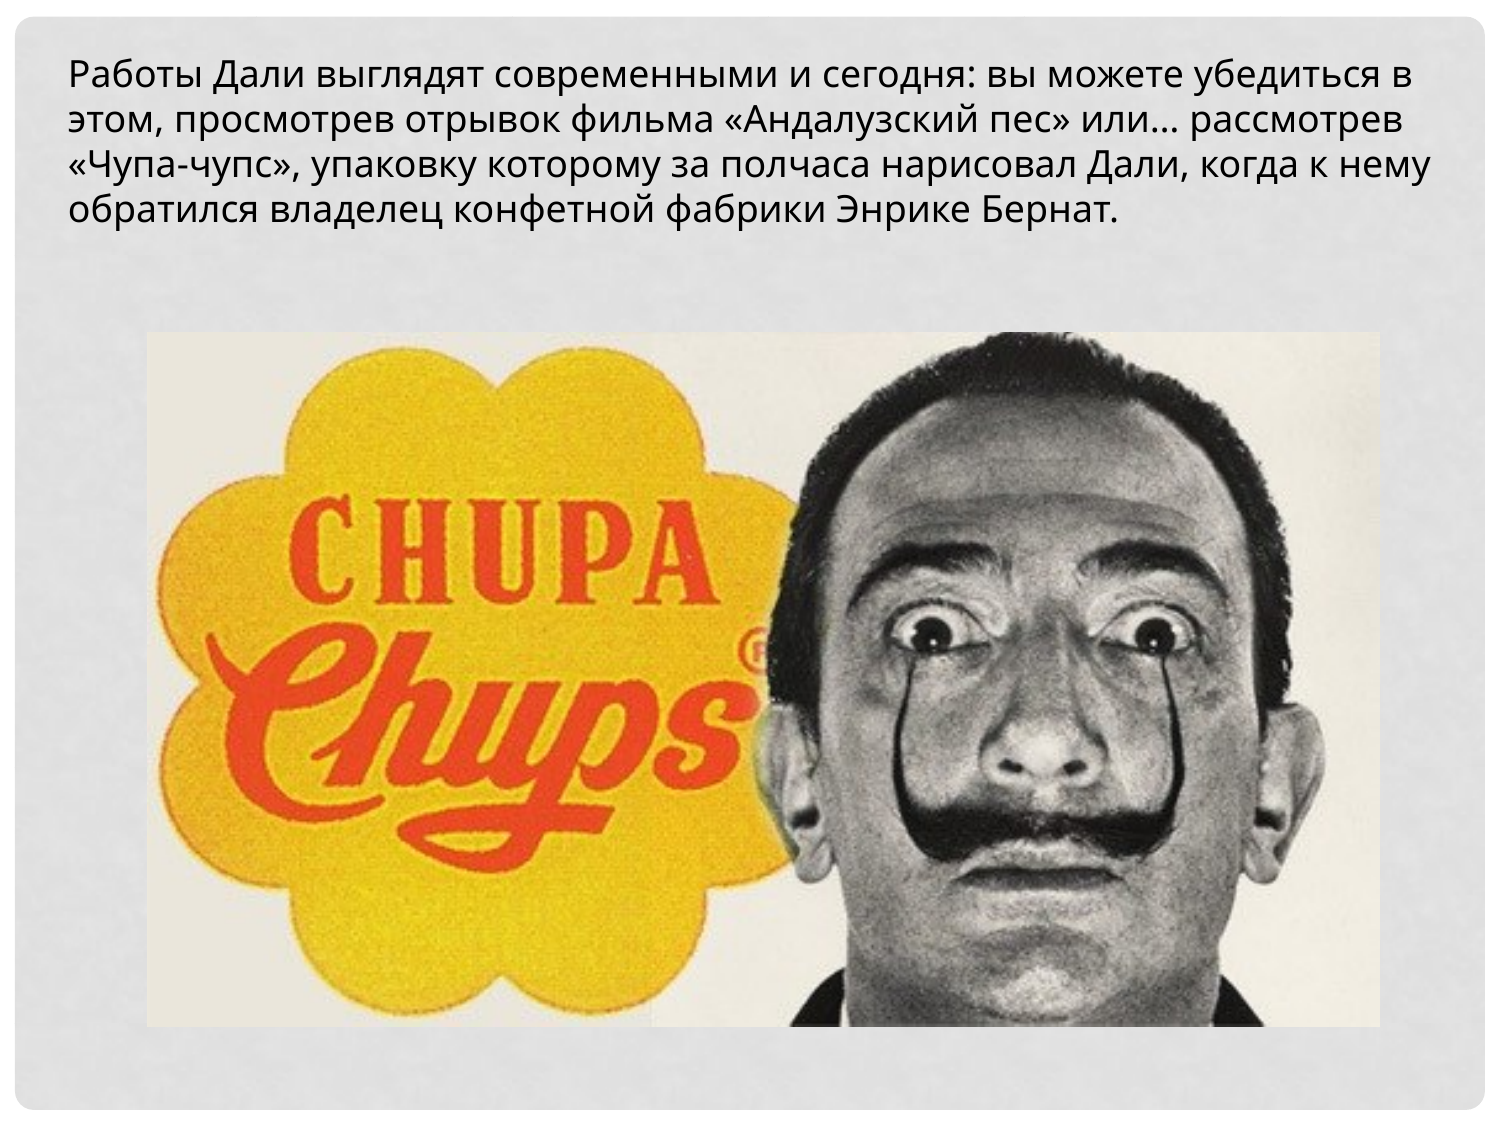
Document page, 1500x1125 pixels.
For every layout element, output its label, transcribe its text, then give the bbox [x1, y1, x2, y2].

text_box Работы Дали выглядят современными и сегодня: вы можете убедиться в этом, просмотрев отрывок фильма «Андалузский пес» или… рассмотрев «Чупа-чупс», упаковку которому за полчаса нарисовал Дали, когда к нему обратился владелец конфетной фабрики Энрике Бернат. [53, 42, 1447, 238]
picture [147, 332, 1380, 1028]
